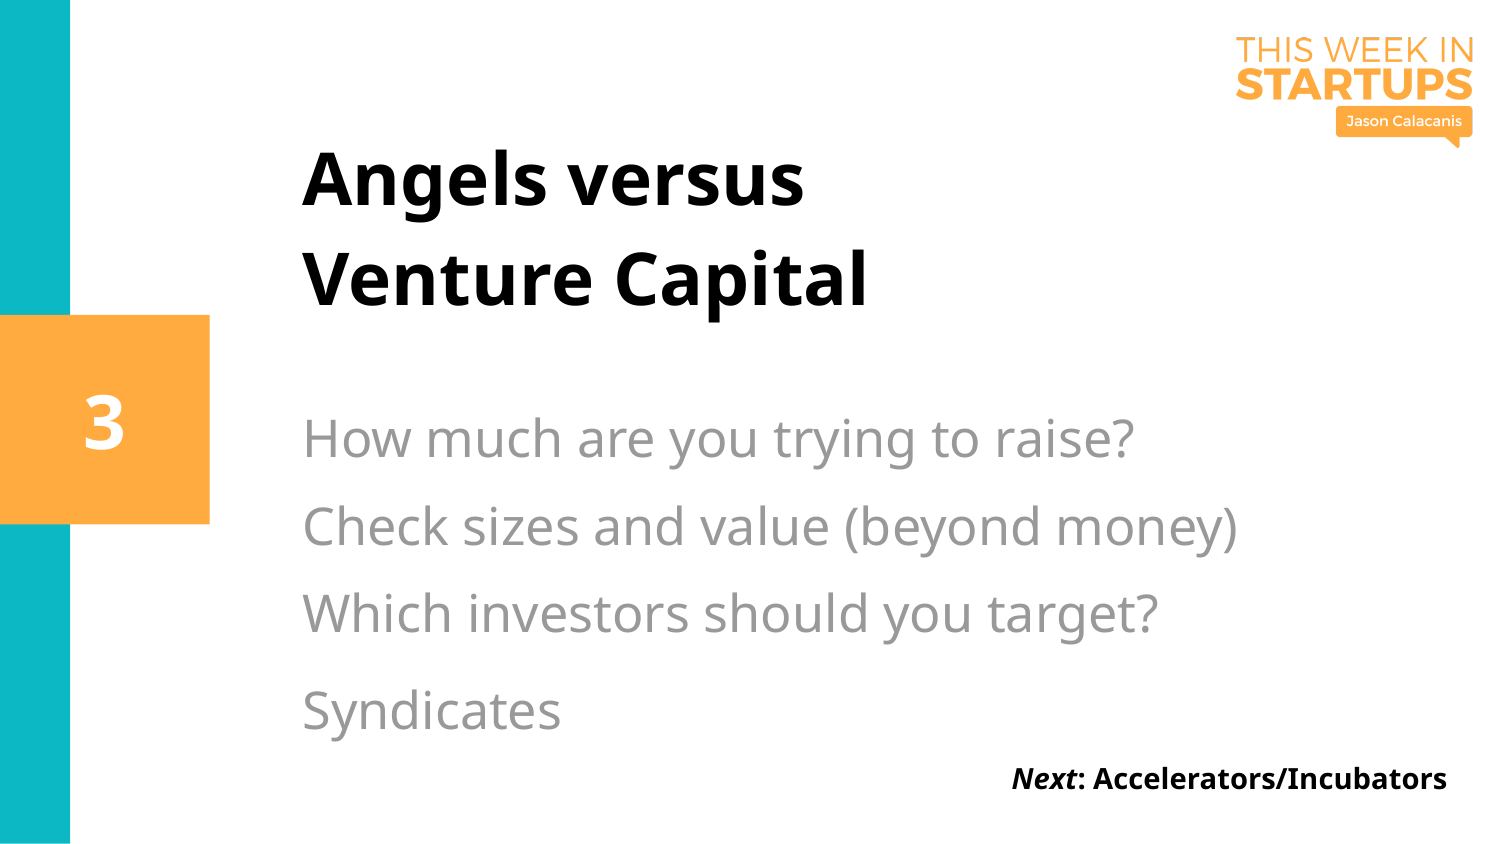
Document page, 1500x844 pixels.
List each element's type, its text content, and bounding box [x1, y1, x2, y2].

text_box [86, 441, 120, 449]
title 3 [0, 399, 210, 441]
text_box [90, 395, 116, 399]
text_box Which investors should you target? [287, 592, 1444, 689]
text_box Syndicates [287, 689, 1444, 791]
text_box Angels versus Venture Capital [287, 112, 1385, 327]
text_box Next: Accelerators/Incubators [961, 745, 1463, 821]
text_box How much are you trying to raise? [287, 417, 1444, 505]
text_box Check sizes and value (beyond money) [287, 505, 1444, 592]
picture [1005, 0, 1500, 284]
